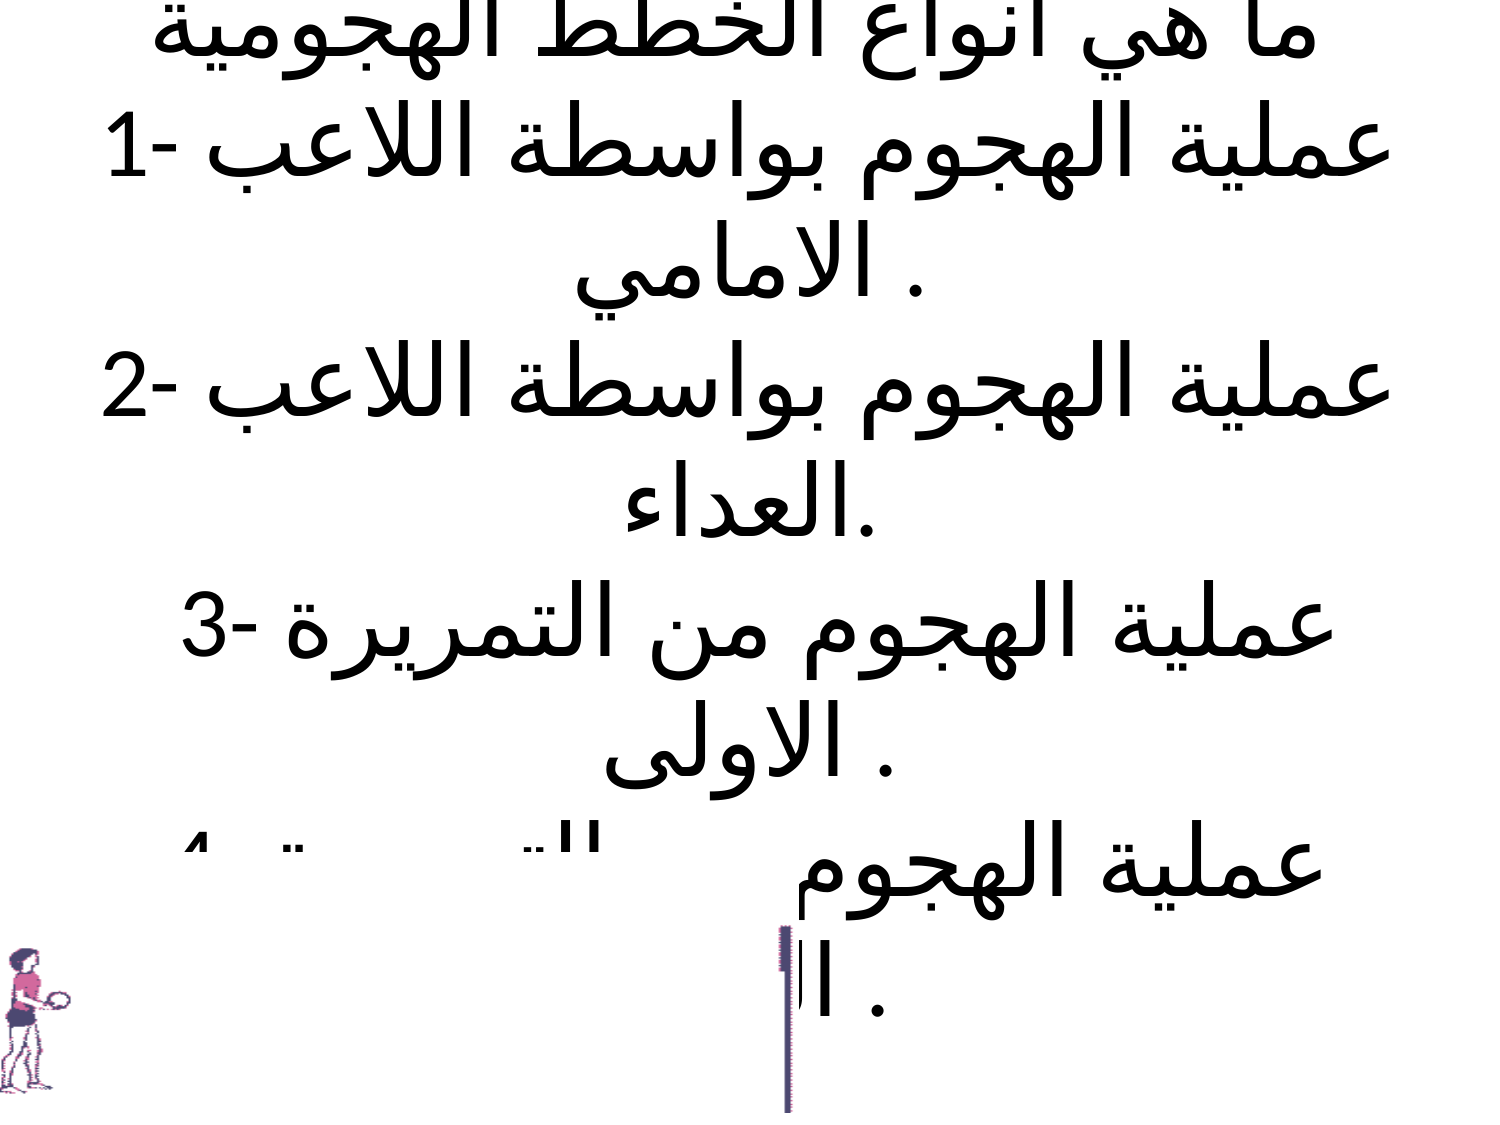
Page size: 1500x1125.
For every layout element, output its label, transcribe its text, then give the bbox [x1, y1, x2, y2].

text_box ما هي انواع الخطط الهجومية 1- عملية الهجوم بواسطة اللاعب الامامي . 2- عملية الهجوم بواسطة اللاعب العداء. 3- عملية الهجوم من التمريرة الاولى . 4- عملية الهجوم من التمريرة الثانية . [37, 249, 1463, 863]
picture [0, 852, 799, 1113]
